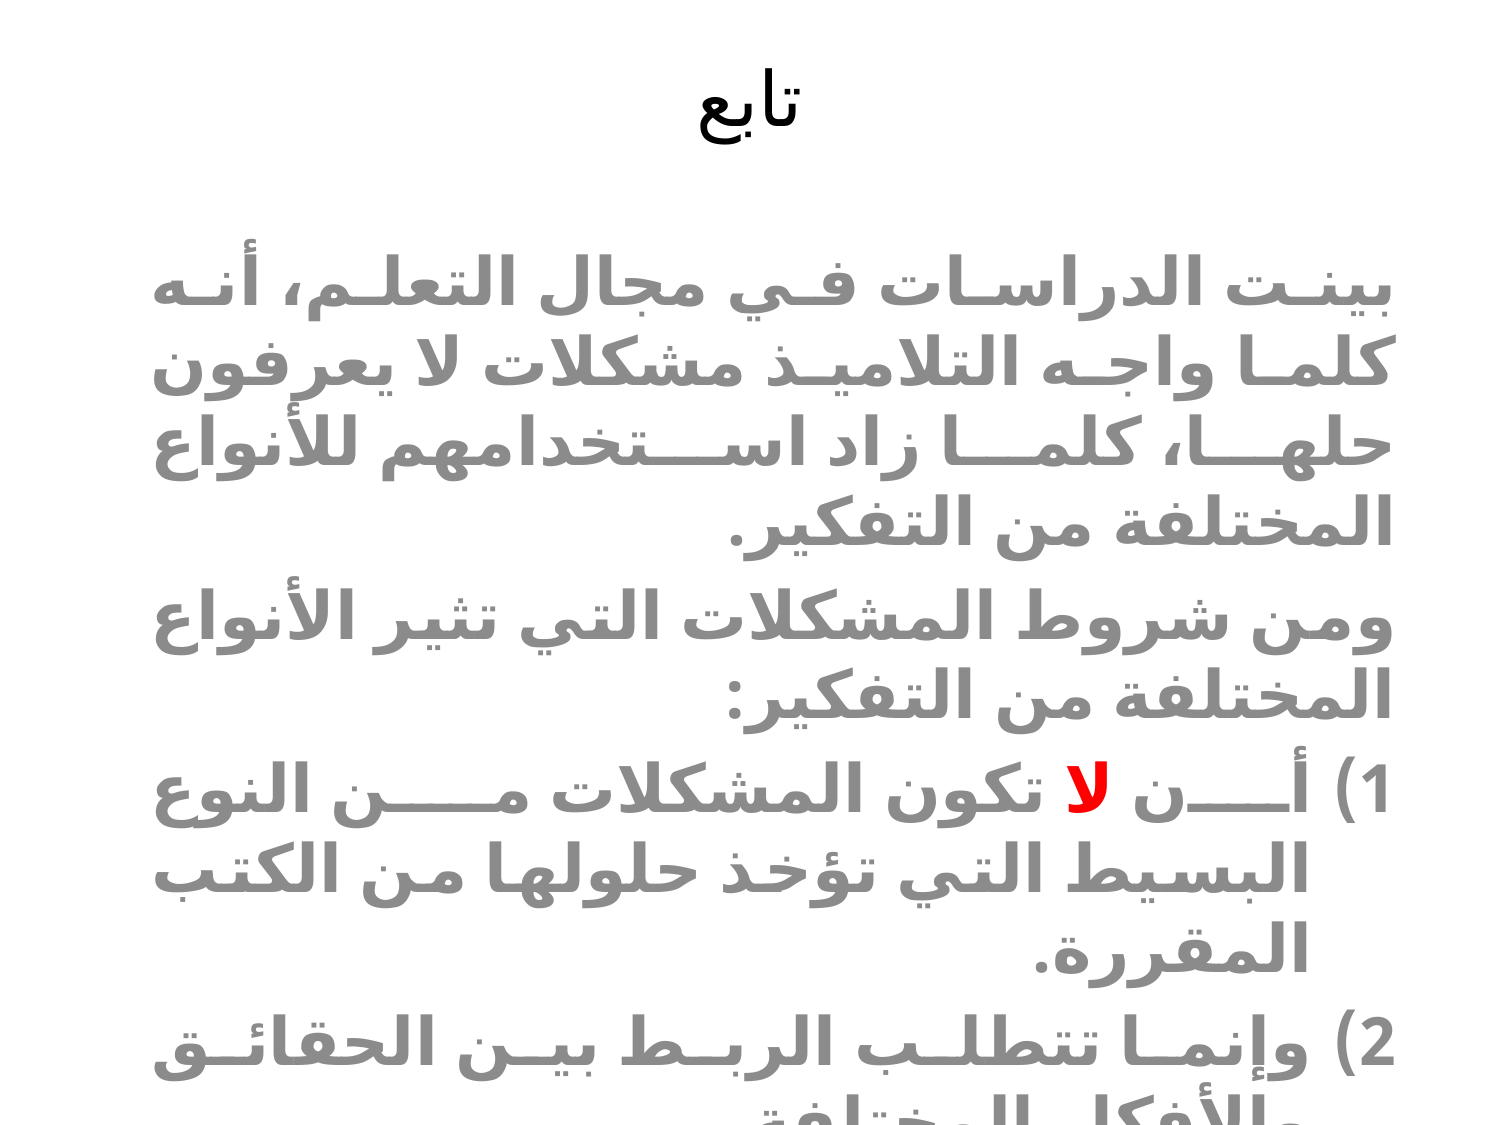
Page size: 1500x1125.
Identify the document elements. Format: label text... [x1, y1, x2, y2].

title تابع [112, 42, 1388, 149]
subtitle بينت الدراسات في مجال التعلم، أنه كلما واجه التلاميذ مشكلات لا يعرفون حلها، كلما زاد استخدامهم للأنواع المختلفة من التفكير. ومن شروط المشكلات التي تثير الأنواع المختلفة من التفكير: أن لا تكون المشكلات من النوع البسيط التي تؤخذ حلولها من الكتب المقررة. وإنما تتطلب الربط بين الحقائق والأفكار المختلفة. أن تكون المشكلات حقيقية مأخوذة من الواقع. [135, 231, 1412, 1047]
